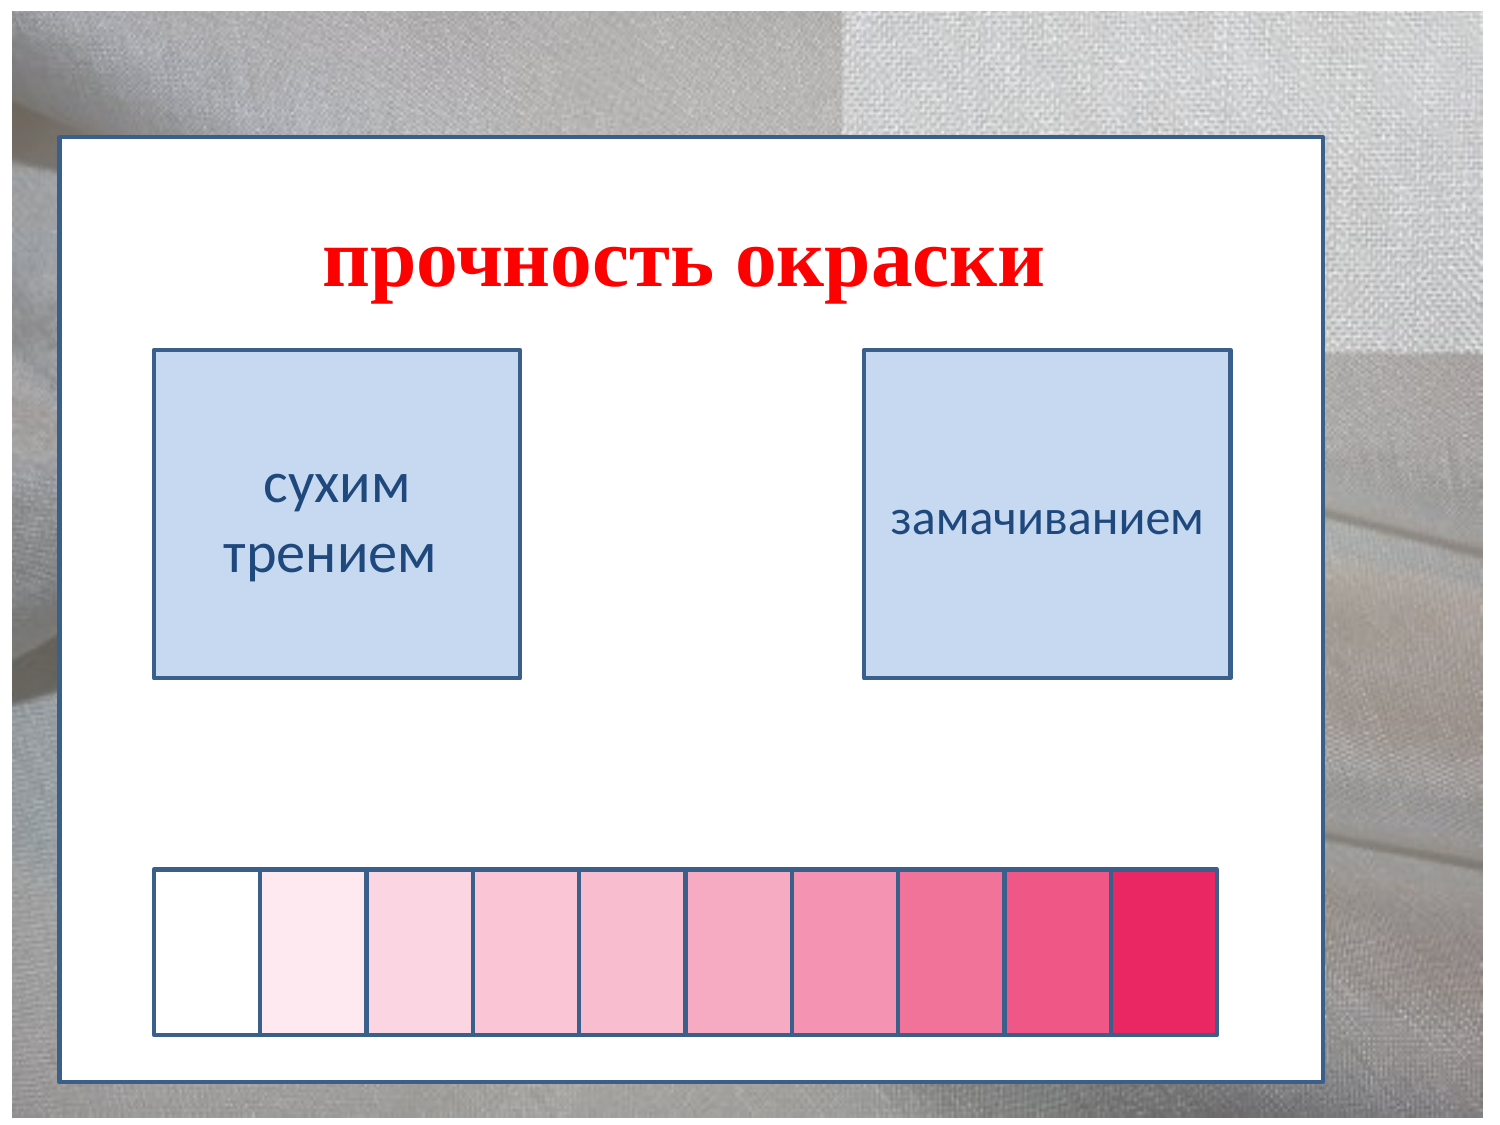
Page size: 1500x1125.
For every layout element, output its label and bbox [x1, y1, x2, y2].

text_box [11, 11, 1483, 1118]
